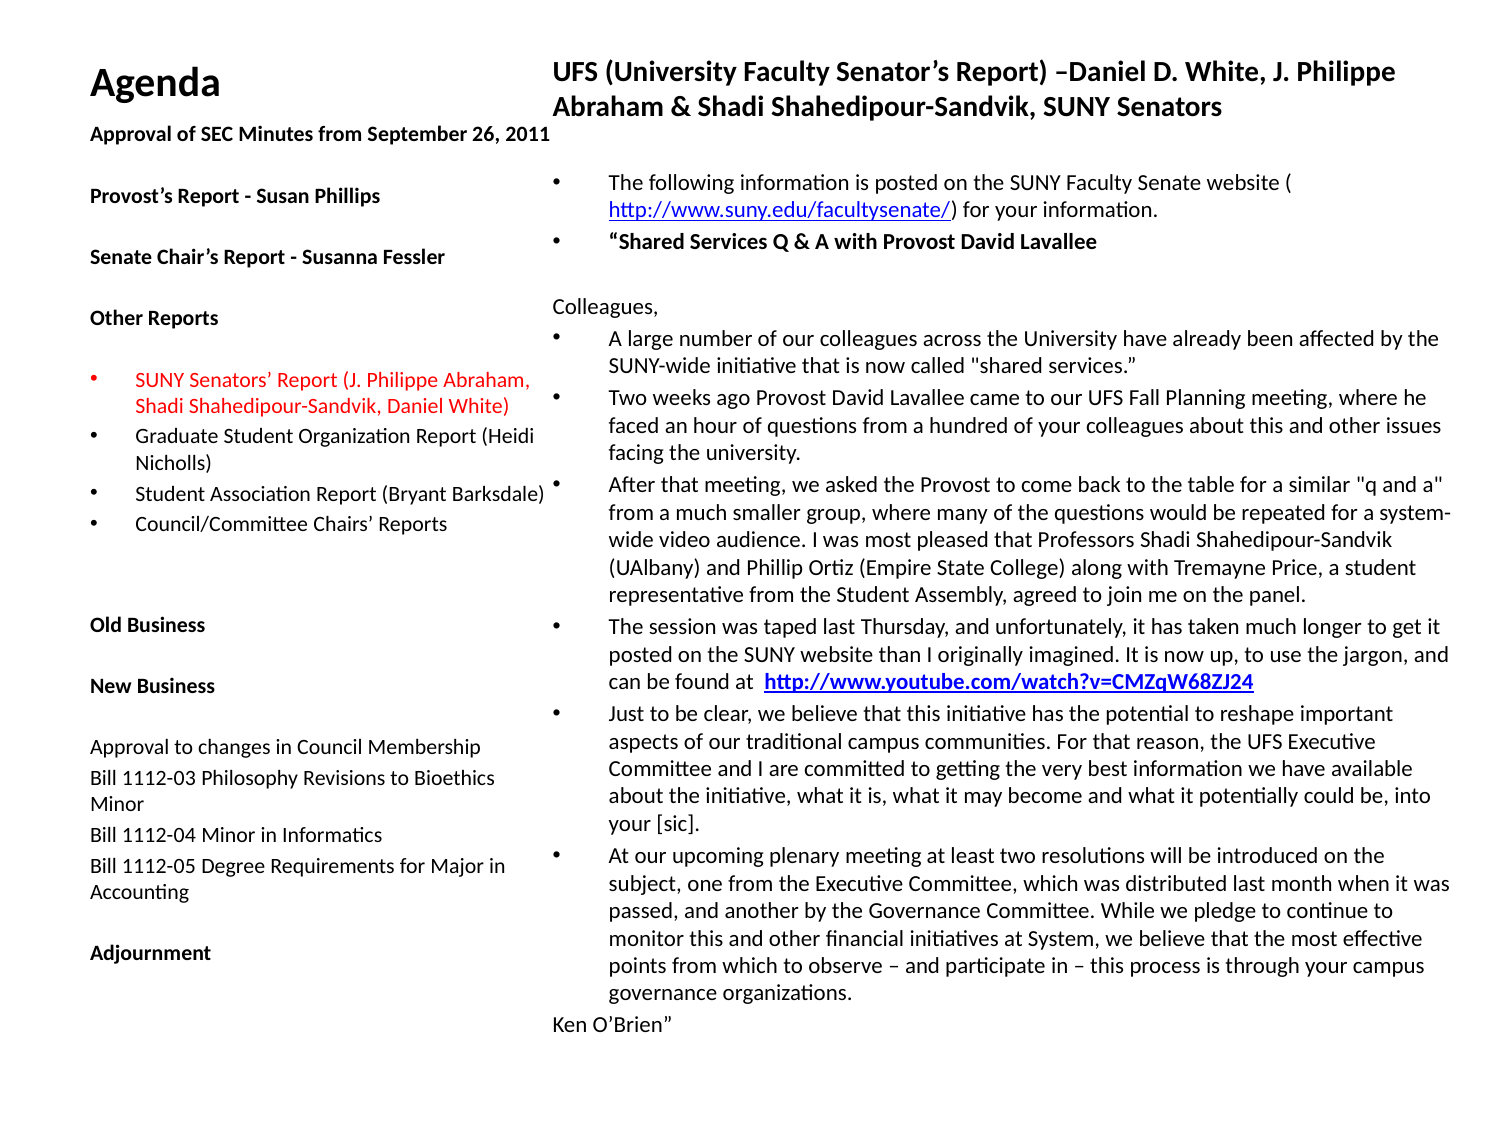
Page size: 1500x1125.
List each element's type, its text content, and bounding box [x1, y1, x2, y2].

list UFS (University Faculty Senator’s Report) –Daniel D. White, J. Philippe Abraham & Shadi Shahedipour-Sandvik, SUNY Senators The following information is posted on the SUNY Faculty Senate website (http://www.suny.edu/facultysenate/) for your information. “Shared Services Q & A with Provost David Lavallee Colleagues, A large number of our colleagues across the University have already been affected by the SUNY-wide initiative that is now called "shared services.” Two weeks ago Provost David Lavallee came to our UFS Fall Planning meeting, where he faced an hour of questions from a hundred of your colleagues about this and other issues facing the university. After that meeting, we asked the Provost to come back to the table for a similar "q and a" from a much smaller group, where many of the questions would be repeated for a system-wide video audience. I was most pleased that Professors Shadi Shahedipour-Sandvik (UAlbany) and Phillip Ortiz (Empire State College) along with Tremayne Price, a student representative from the Student Assembly, agreed to join me on the panel. The session was taped last Thursday, and unfortunately, it has taken much longer to get it posted on the SUNY website than I originally imagined. It is now up, to use the jargon, and can be found at http://www.youtube.com/watch?v=CMZqW68ZJ24 Just to be clear, we believe that this initiative has the potential to reshape important aspects of our traditional campus communities. For that reason, the UFS Executive Committee and I are committed to getting the very best information we have available about the initiative, what it is, what it may become and what it potentially could be, into your [sic]. At our upcoming plenary meeting at least two resolutions will be introduced on the subject, one from the Executive Committee, which was distributed last month when it was passed, and another by the Governance Committee. While we pledge to continue to monitor this and other financial initiatives at System, we believe that the most effective points from which to observe – and participate in – this process is through your campus governance organizations. Ken O’Brien” [537, 44, 1475, 1075]
list Approval of SEC Minutes from September 26, 2011 Provost’s Report - Susan Phillips Senate Chair’s Report - Susanna Fessler Other Reports SUNY Senators’ Report (J. Philippe Abraham, Shadi Shahedipour-Sandvik, Daniel White) Graduate Student Organization Report (Heidi Nicholls) Student Association Report (Bryant Barksdale) Council/Committee Chairs’ Reports Old Business New Business Approval to changes in Council Membership Bill 1112-03 Philosophy Revisions to Bioethics Minor Bill 1112-04 Minor in Informatics Bill 1112-05 Degree Requirements for Major in Accounting Adjournment [75, 112, 569, 1005]
title Agenda [75, 44, 537, 112]
